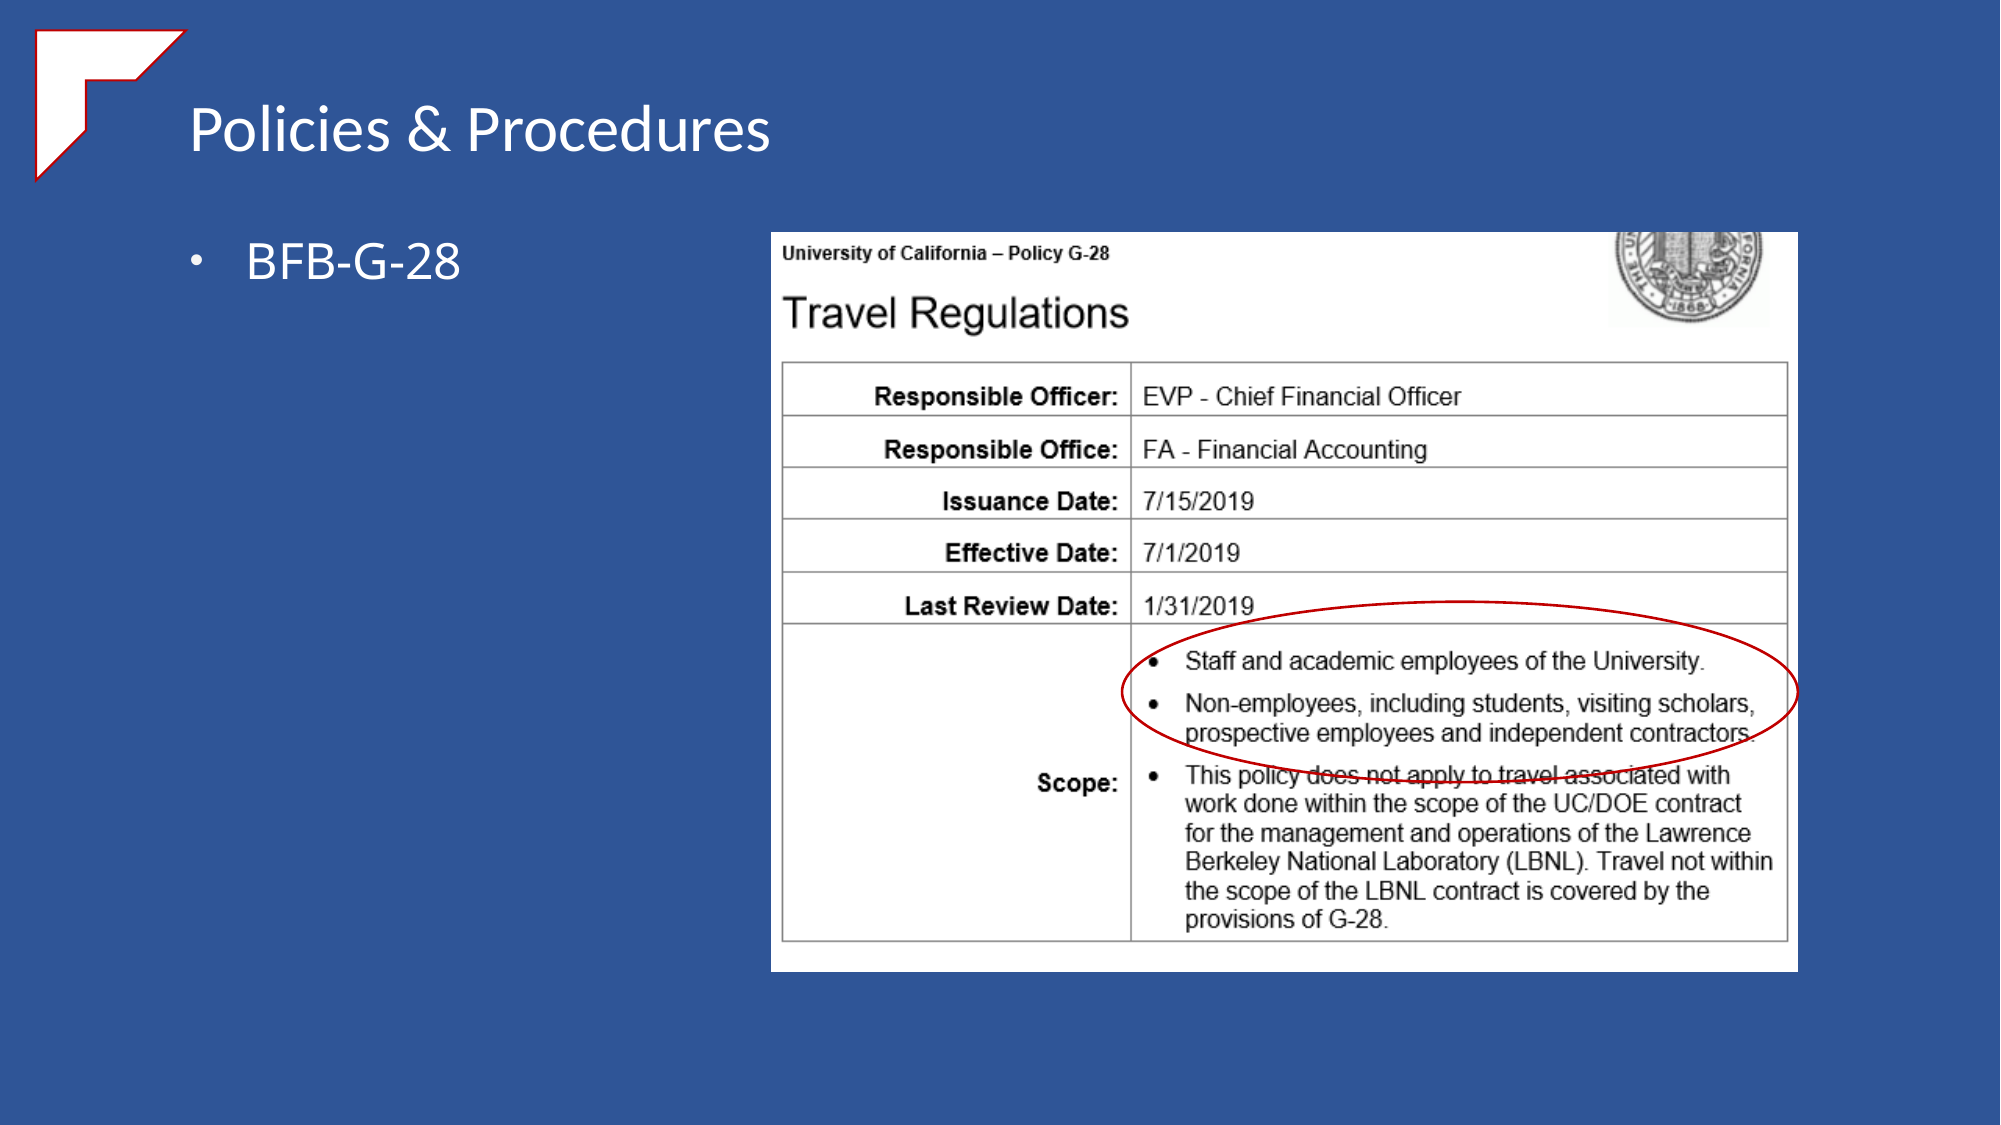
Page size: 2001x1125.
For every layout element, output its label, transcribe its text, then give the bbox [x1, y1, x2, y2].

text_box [174, 210, 1798, 1024]
text_box Policies & Procedures [174, 77, 873, 173]
text_box [34, 29, 189, 183]
